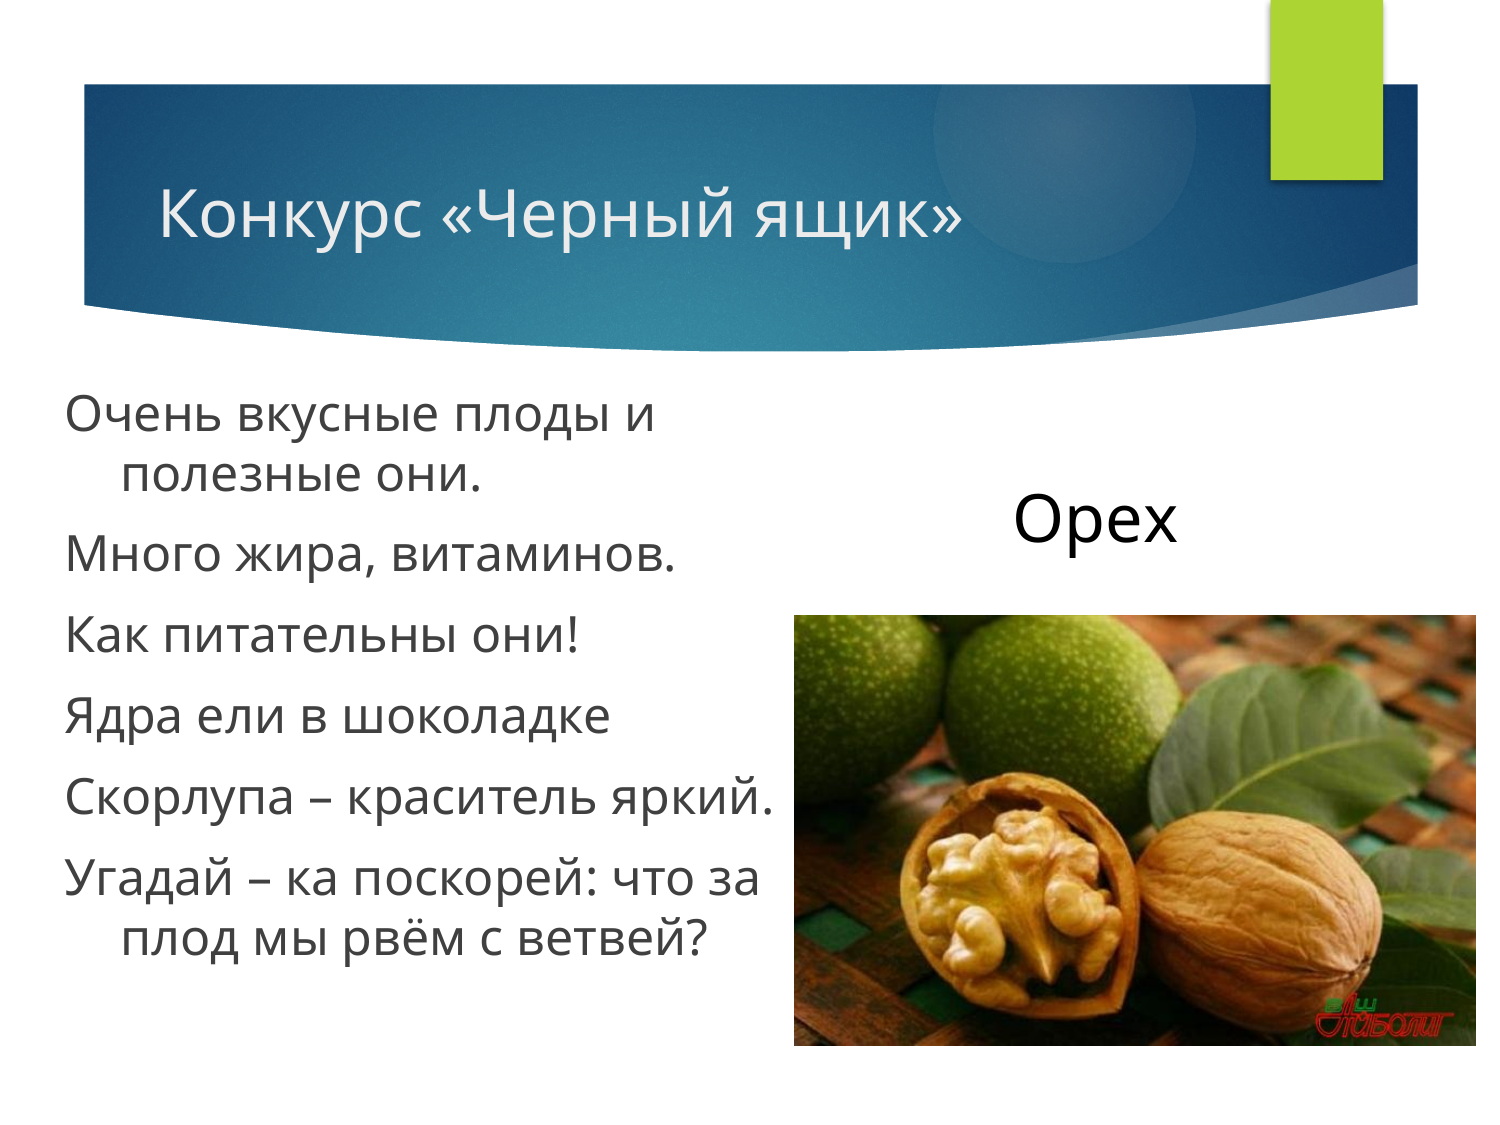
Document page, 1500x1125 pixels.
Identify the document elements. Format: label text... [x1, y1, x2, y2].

picture [794, 614, 1476, 1046]
list Очень вкусные плоды и полезные они. Много жира, витаминов. Как питательны они! Ядра ели в шоколадке Скорлупа – краситель яркий. Угадай – ка поскорей: что за плод мы рвём с ветвей? [49, 373, 795, 948]
text_box Орех [997, 467, 1432, 563]
title Конкурс «Черный ящик» [142, 152, 1183, 269]
